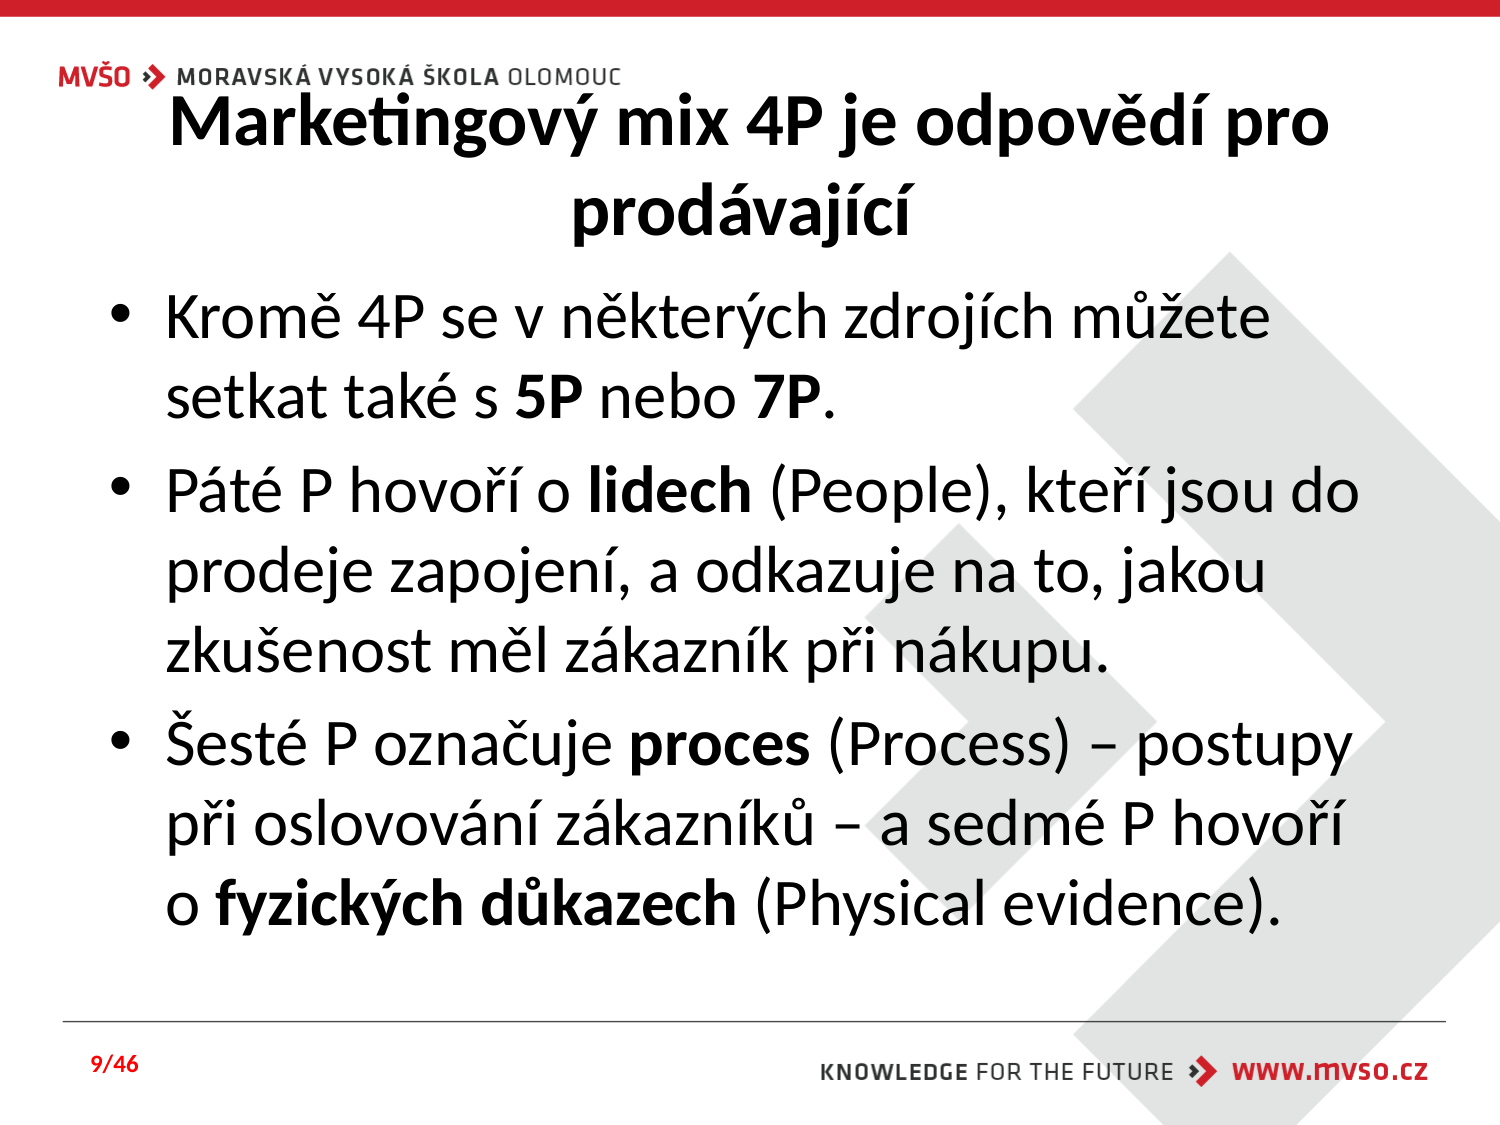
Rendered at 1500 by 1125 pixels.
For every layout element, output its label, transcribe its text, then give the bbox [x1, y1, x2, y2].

picture [0, 0, 1500, 1125]
text_box 9/46 [74, 1040, 213, 1085]
list Kromě 4P se v některých zdrojích můžete setkat také s 5P nebo 7P. Páté P hovoří o lidech (People), kteří jsou do prodeje zapojení, a odkazuje na to, jakou zkušenost měl zákazník při nákupu. Šesté P označuje proces (Process) – postupy při oslovování zákazníků – a sedmé P hovoří o fyzických důkazech (Physical evidence). [75, 264, 1425, 956]
title Marketingový mix 4P je odpovědí pro prodávající [75, 66, 1425, 255]
